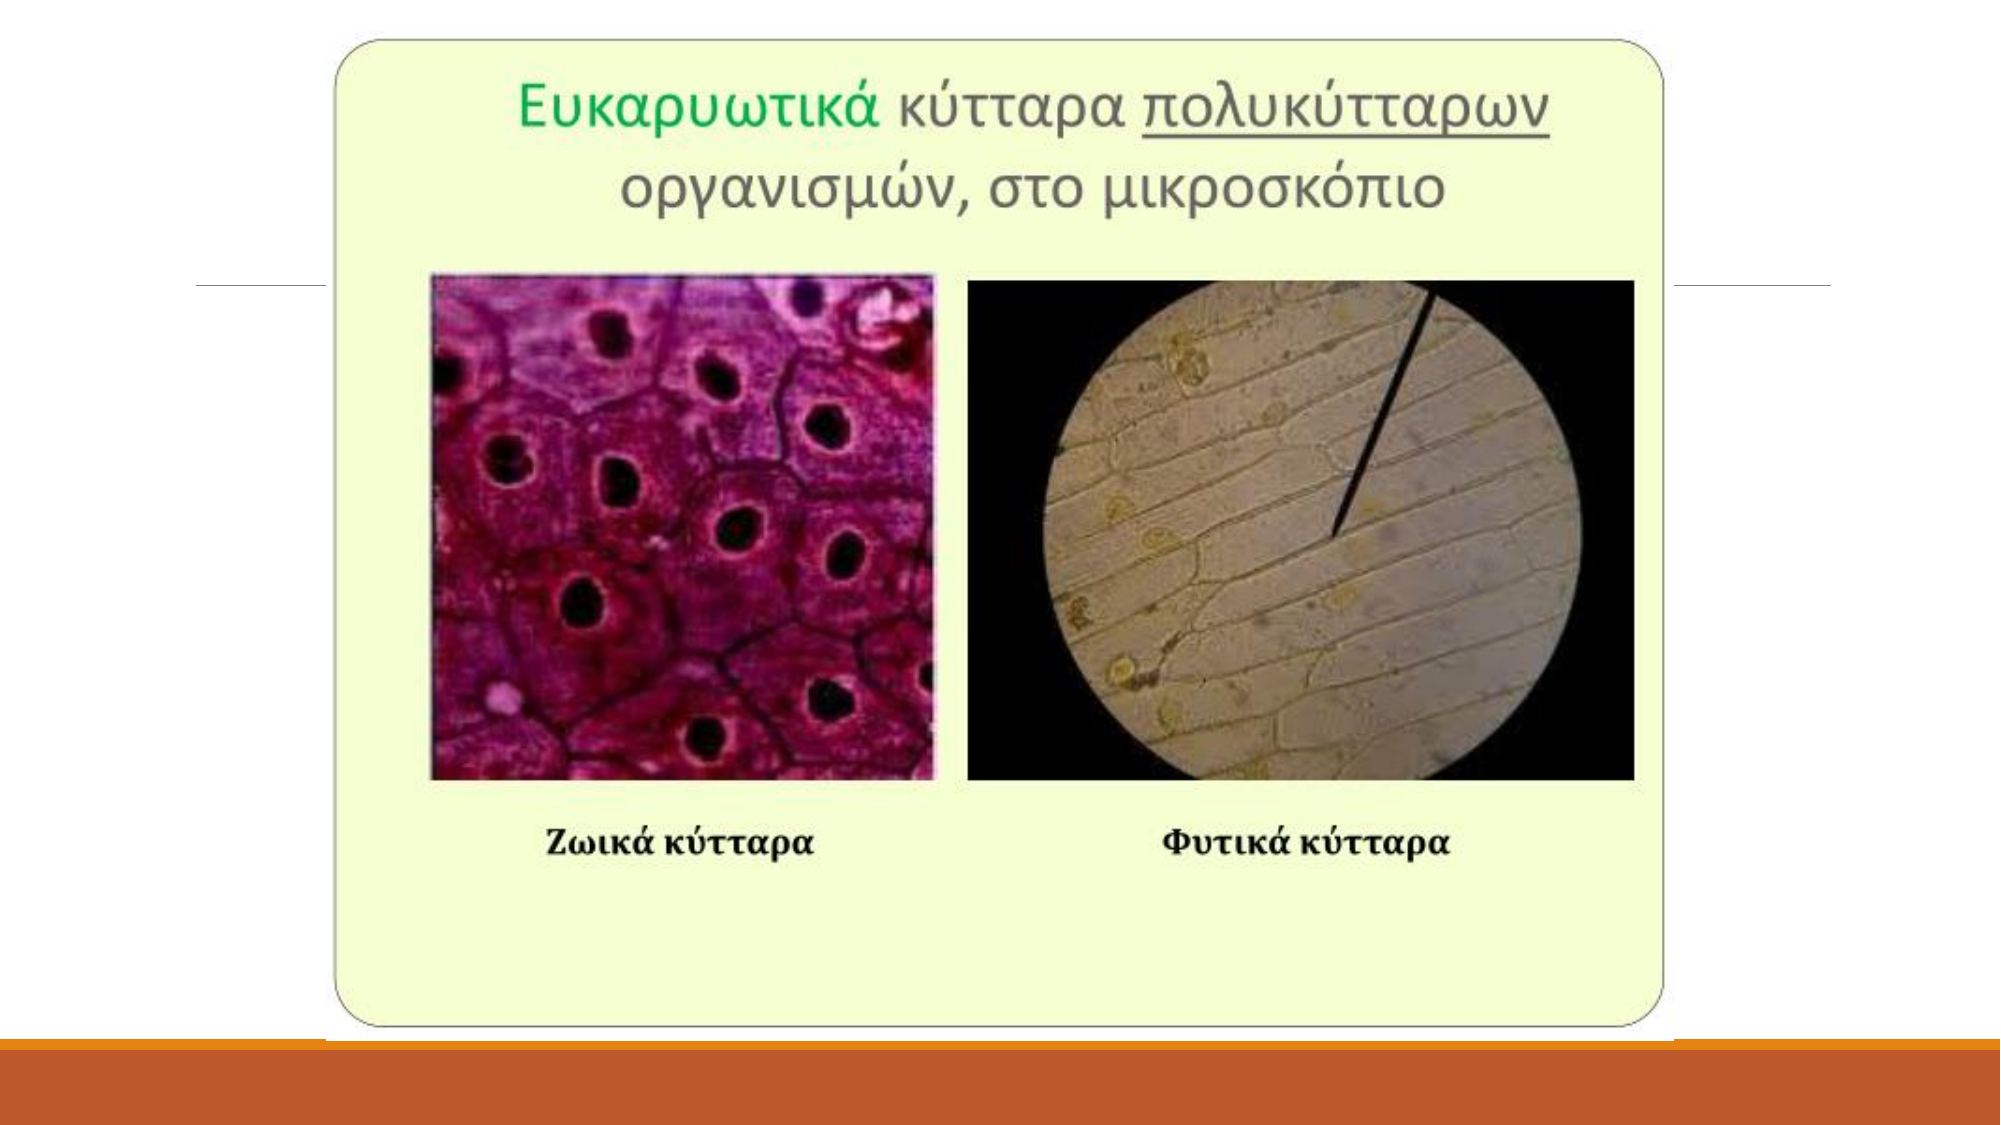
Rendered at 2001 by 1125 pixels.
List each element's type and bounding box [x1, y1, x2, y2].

picture [326, 30, 1674, 1042]
